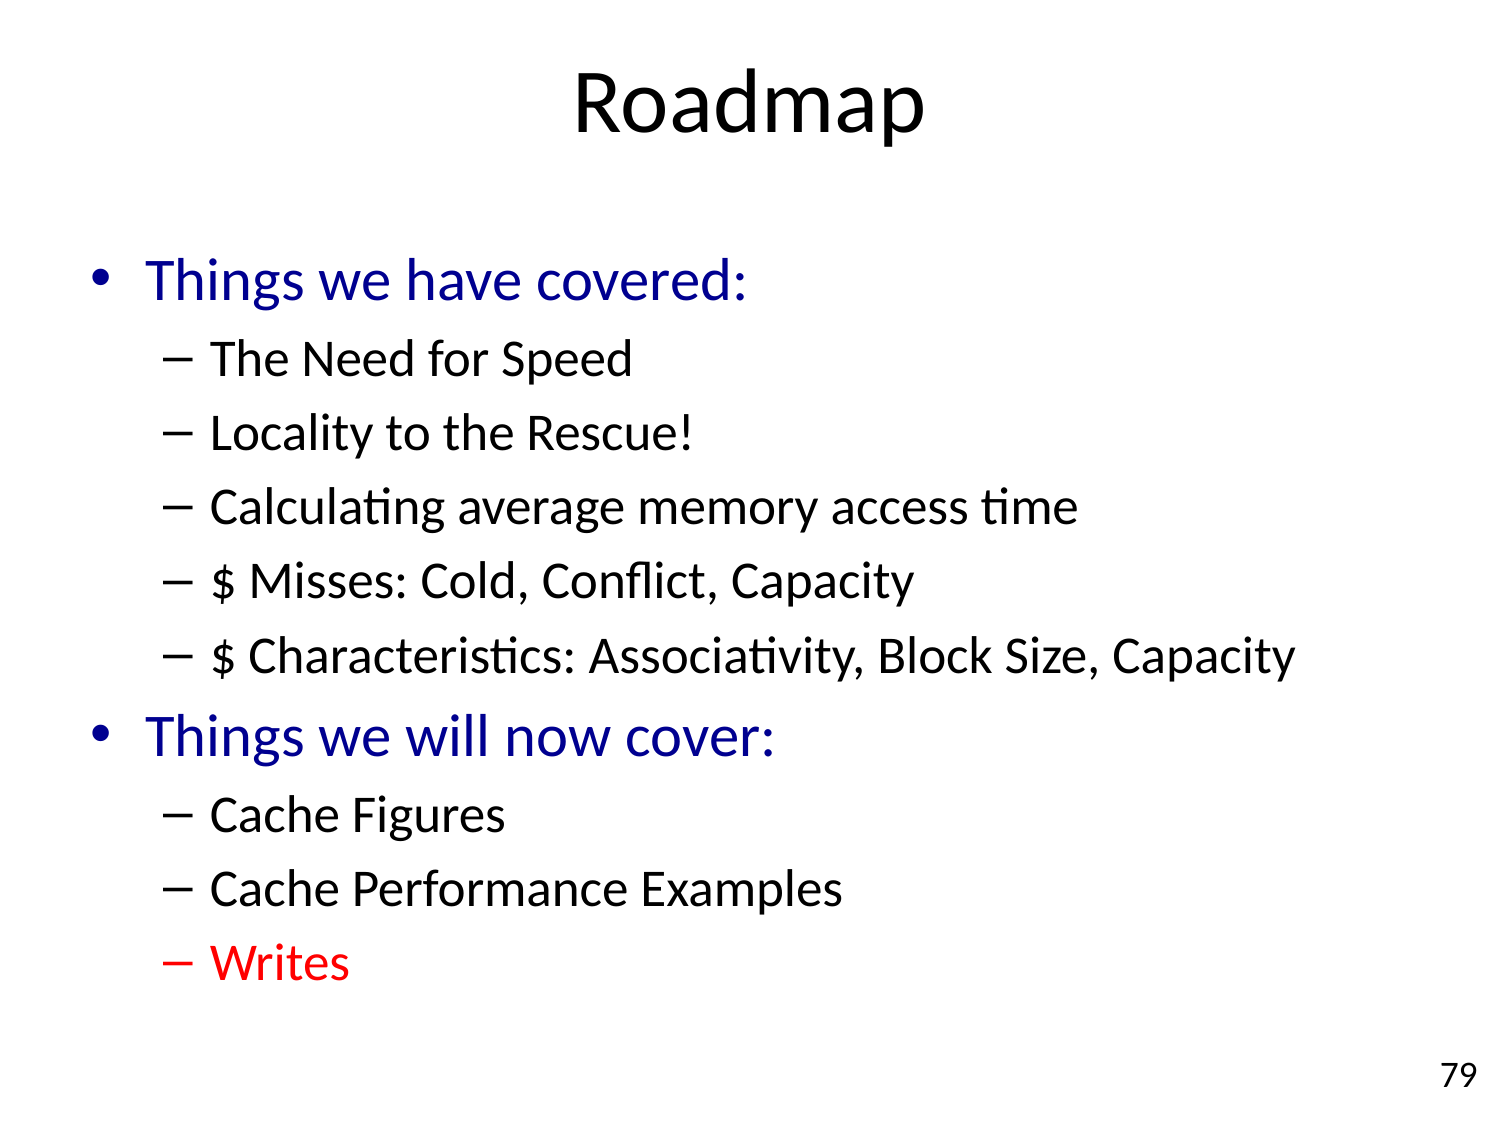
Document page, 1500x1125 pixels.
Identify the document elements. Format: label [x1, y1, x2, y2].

title [75, 2, 1425, 190]
slide_number [1142, 1042, 1493, 1103]
list [75, 232, 1425, 1005]
